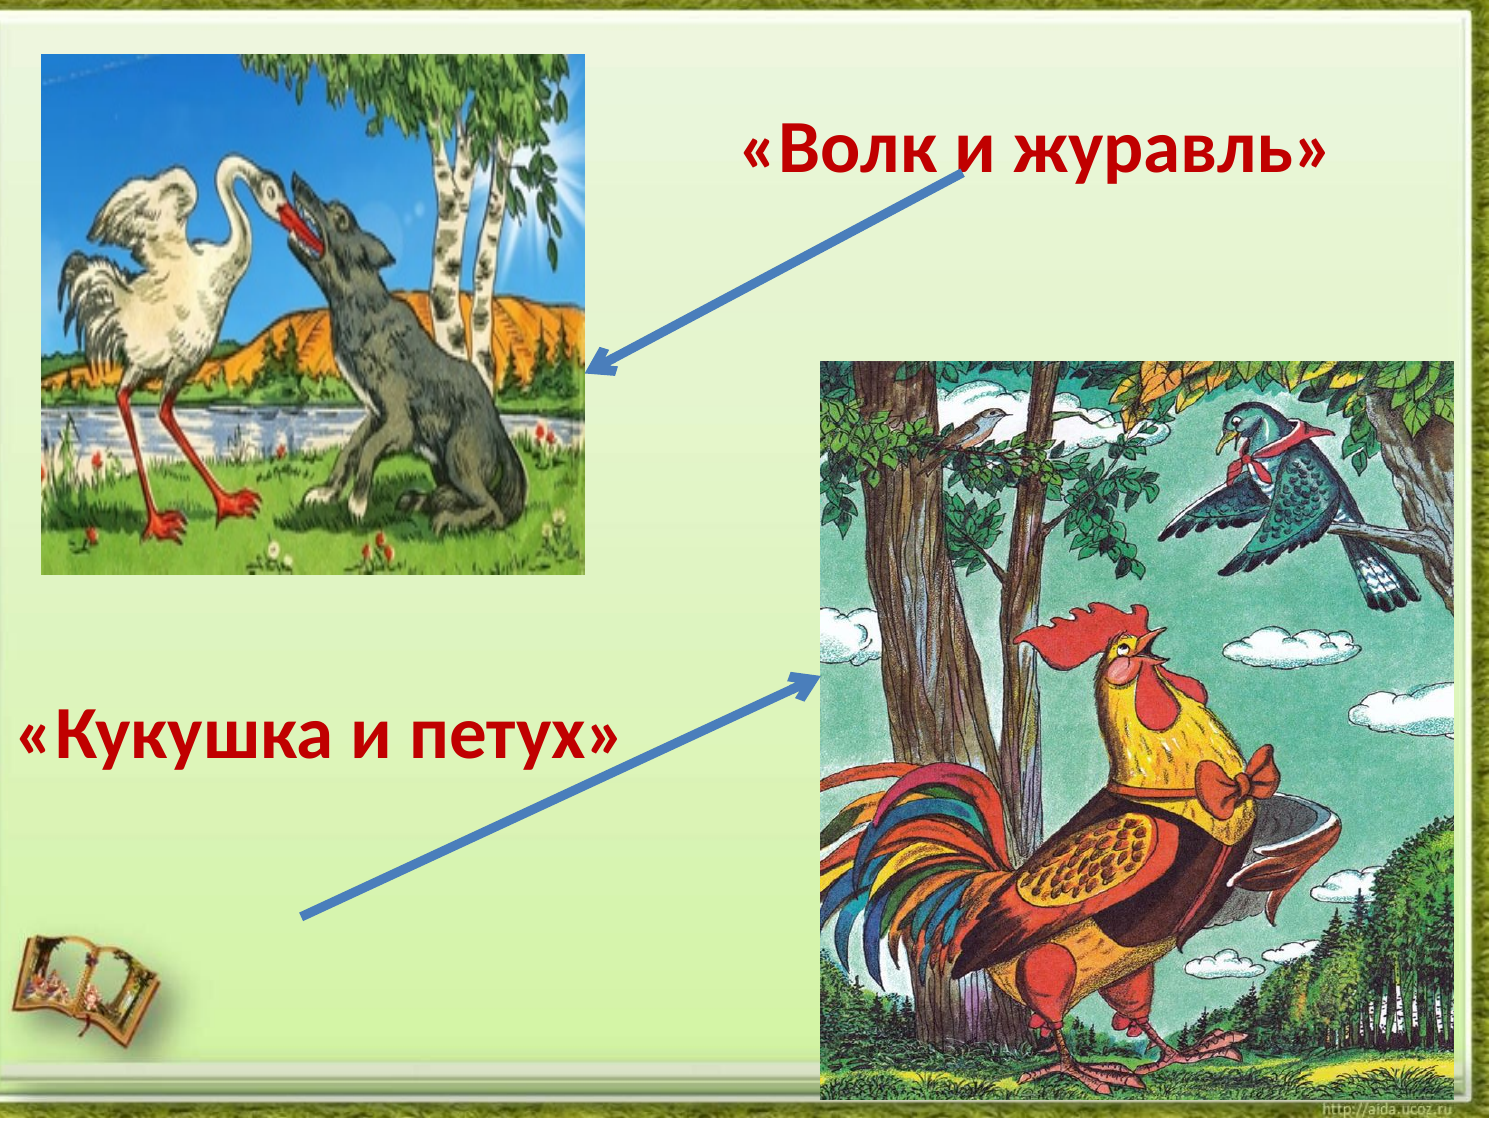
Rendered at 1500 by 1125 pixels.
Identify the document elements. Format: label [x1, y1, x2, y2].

picture [0, 0, 1489, 1119]
text_box [584, 172, 963, 374]
text_box [300, 675, 822, 918]
